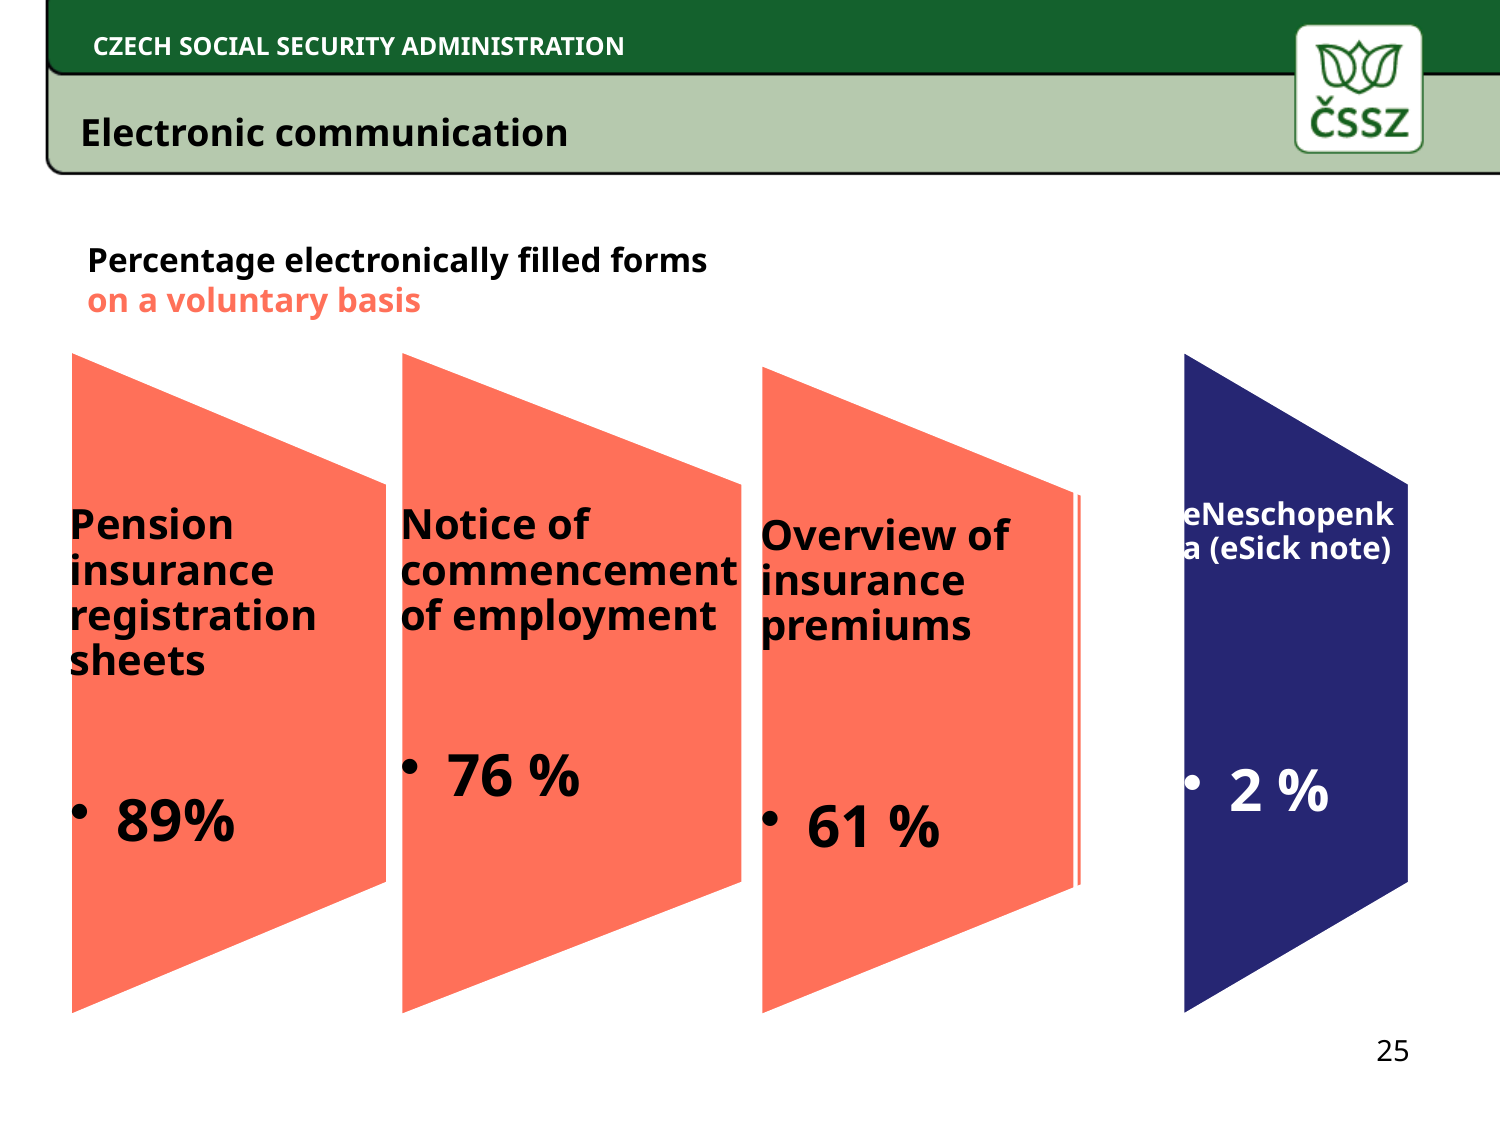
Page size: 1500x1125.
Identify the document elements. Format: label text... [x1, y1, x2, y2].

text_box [69, 349, 1411, 1017]
picture [0, 0, 1500, 180]
text_box Percentage electronically filled forms on a voluntary basis [72, 231, 1388, 348]
slide_number 25 [1074, 1024, 1425, 1103]
